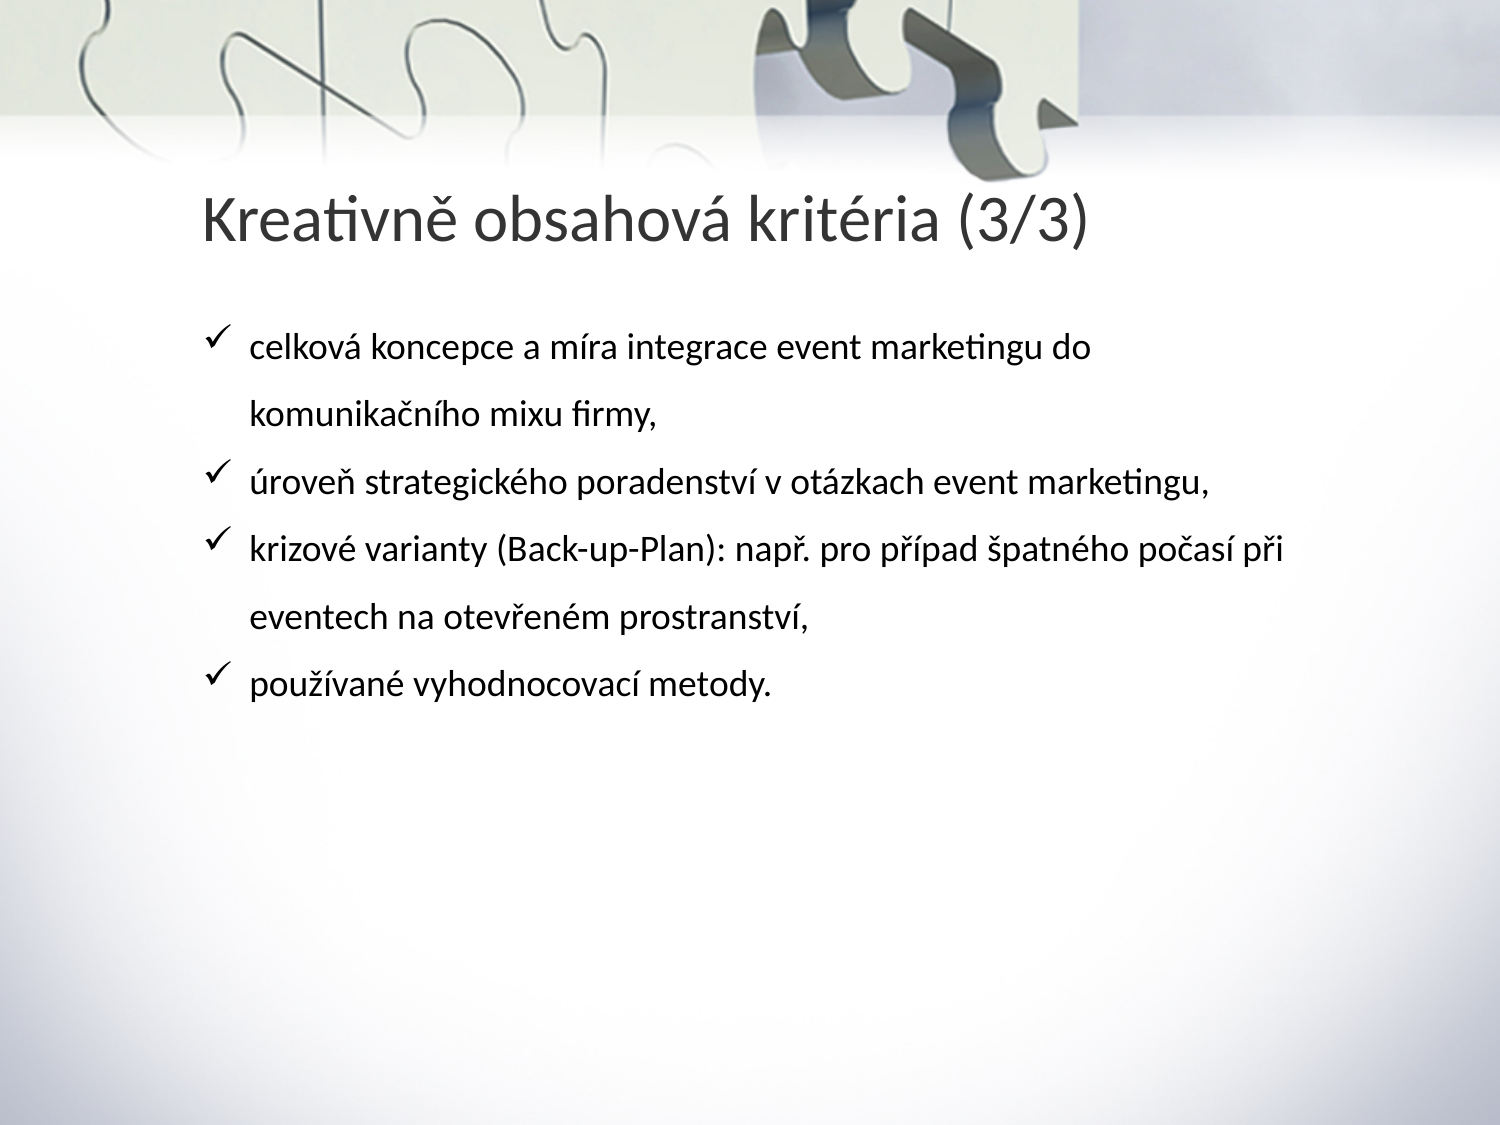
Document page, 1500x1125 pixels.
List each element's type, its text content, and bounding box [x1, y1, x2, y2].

text_box Kreativně obsahová kritéria (3/3) [187, 162, 1286, 267]
picture [0, 0, 1500, 1125]
text_box celková koncepce a míra integrace event marketingu do komunikačního mixu firmy, úroveň strategického poradenství v otázkach event marketingu, krizové varianty (Back-up-Plan): např. pro případ špatného počasí při eventech na otevřeném prostranství, používané vyhodnocovací metody. [187, 291, 1338, 975]
